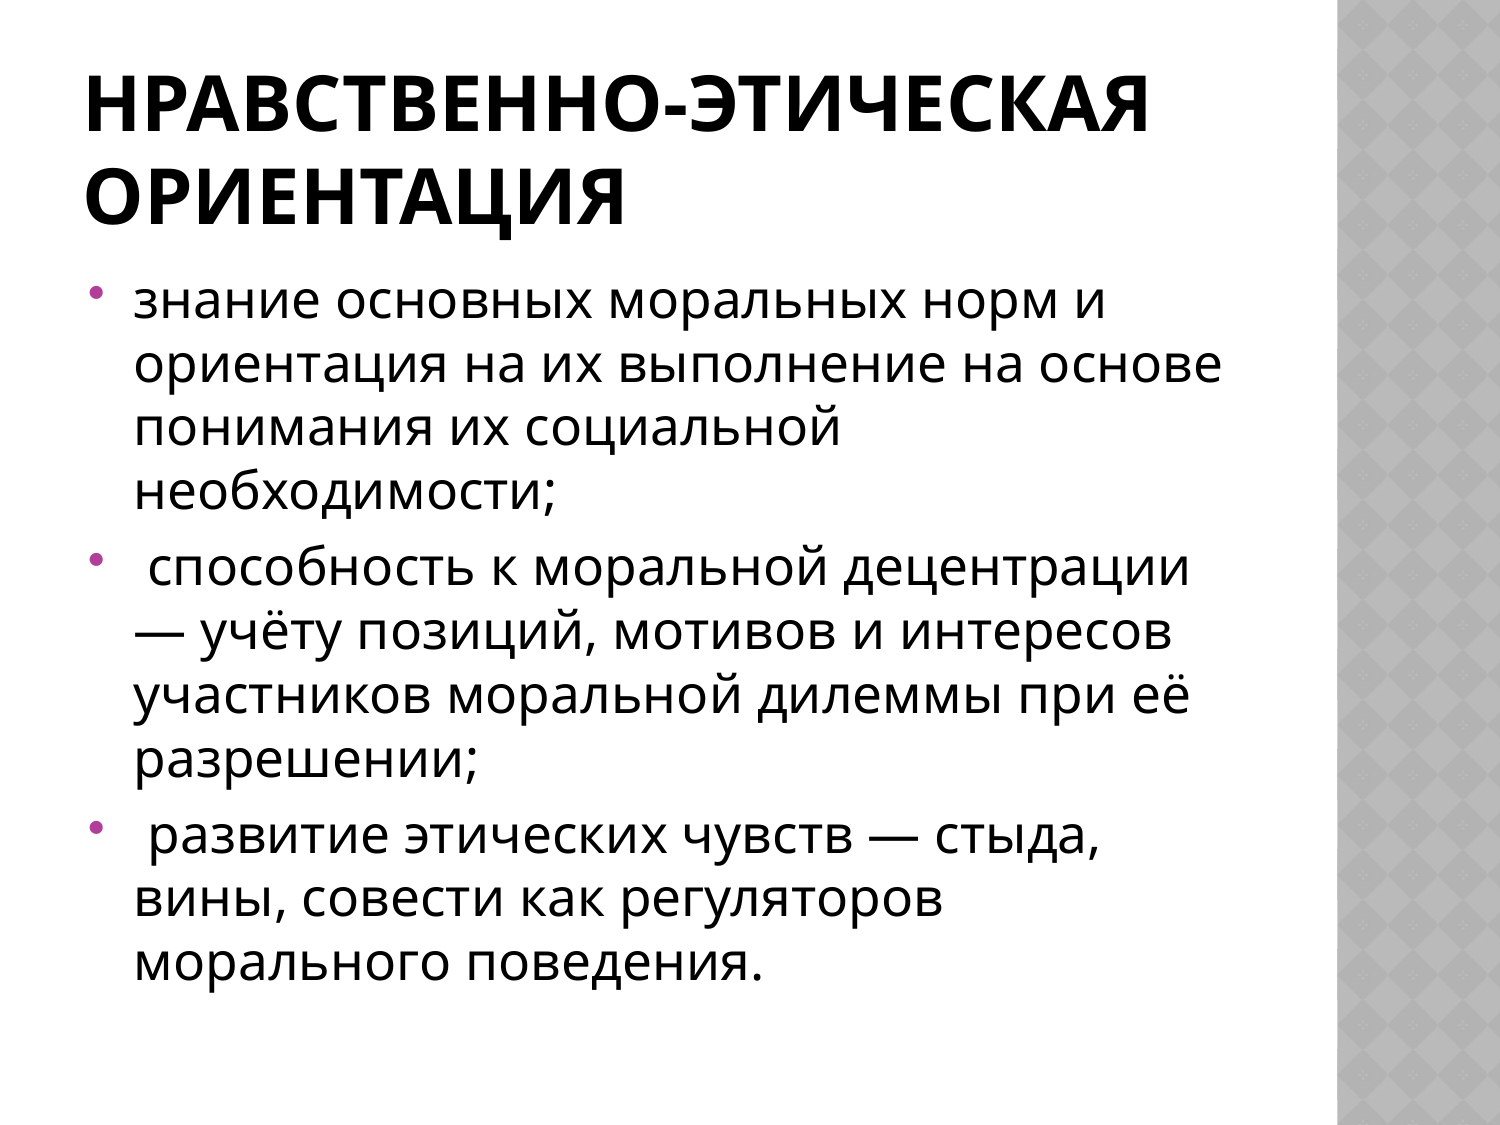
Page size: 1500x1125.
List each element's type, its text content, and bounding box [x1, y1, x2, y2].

title Нравственно-этическая ориентация [75, 52, 1263, 240]
list знание основных моральных норм и ориентация на их выполнение на основе понимания их социальной необходимости; способность к моральной децентрации — учёту позиций, мотивов и интересов участников моральной дилеммы при её разрешении; развитие этических чувств — стыда, вины, совести как регуляторов морального поведения. [75, 257, 1266, 1005]
